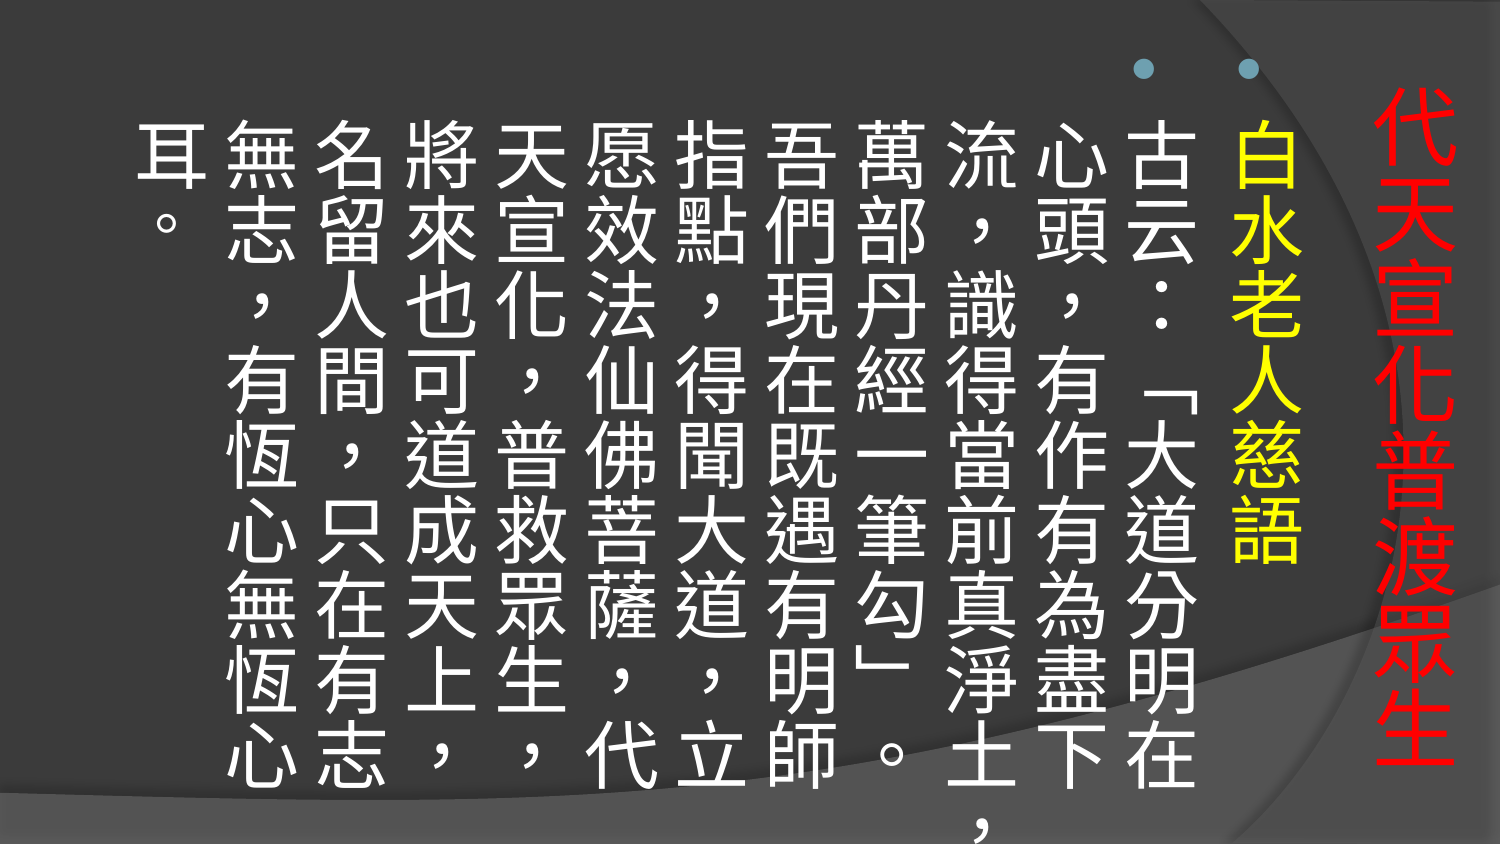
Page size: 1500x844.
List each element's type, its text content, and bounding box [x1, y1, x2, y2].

list 白水老人慈語 古云：「大道分明在心頭，有作有為盡下流，識得當前真淨土，萬部丹經一筆勾」。吾們現在既遇有明師指點，得聞大道，立愿效法仙佛菩薩，代天宣化，普救眾生，將來也可道成天上，名留人間，只在有志無志，有恆心無恆心耳。 [29, 33, 1329, 844]
title 代天宣化普渡眾生 [1352, 43, 1473, 812]
